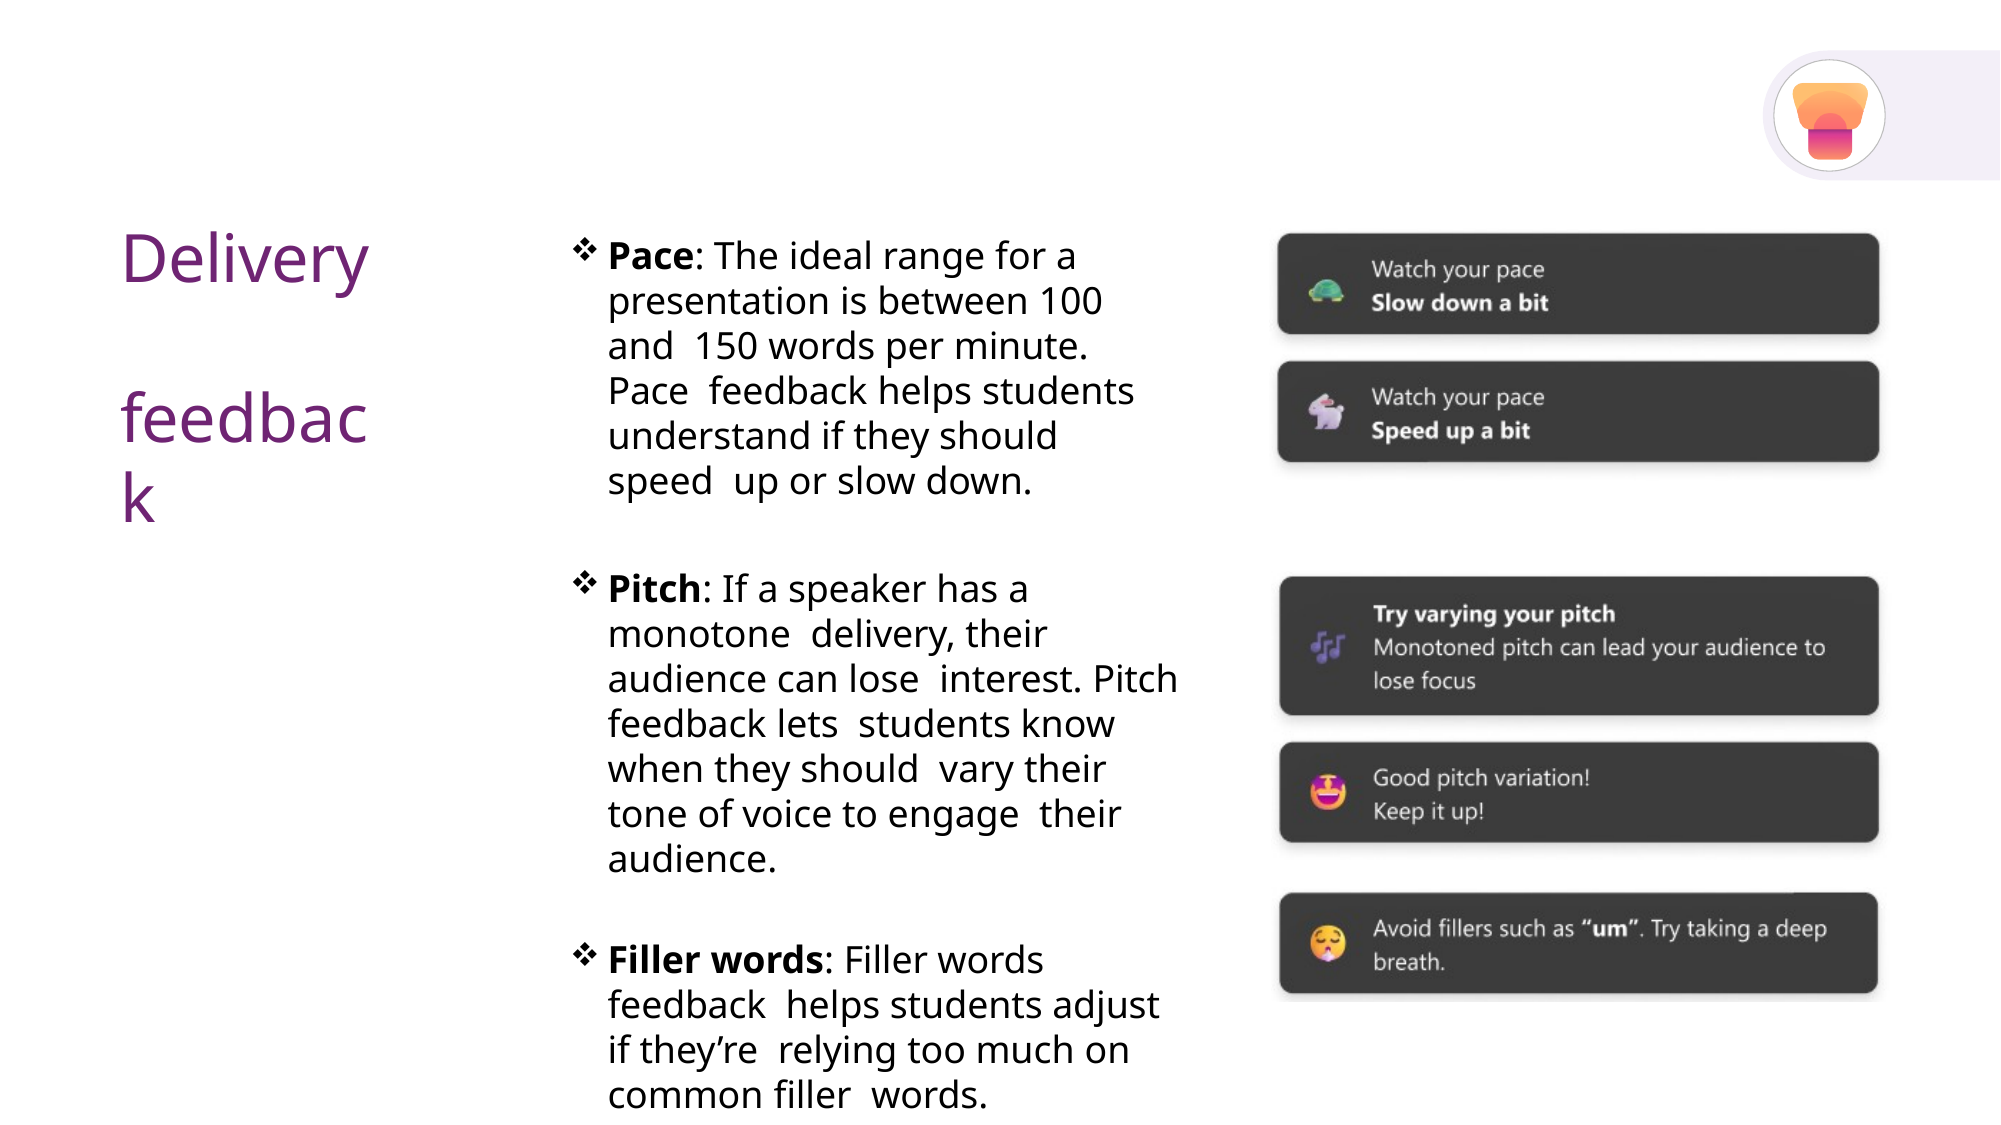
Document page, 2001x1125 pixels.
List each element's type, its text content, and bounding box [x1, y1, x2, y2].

picture [1271, 887, 1891, 1002]
picture [1269, 228, 1891, 481]
text_box Pace: The ideal range for a presentation is between 100 and 150 words per minute. Pace feedback helps students understand if they should speed up or slow down. [568, 229, 1148, 502]
text_box Pitch: If a speaker has a monotone delivery, their audience can lose interest. Pitch feedback lets students know when they should vary their tone of voice to engage their audience. Filler words: Filler words feedback helps students adjust if they’re relying too much on common filler words. [567, 562, 1183, 1117]
title Delivery feedback [117, 213, 382, 536]
picture [1270, 570, 1893, 860]
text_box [1762, 50, 2000, 181]
